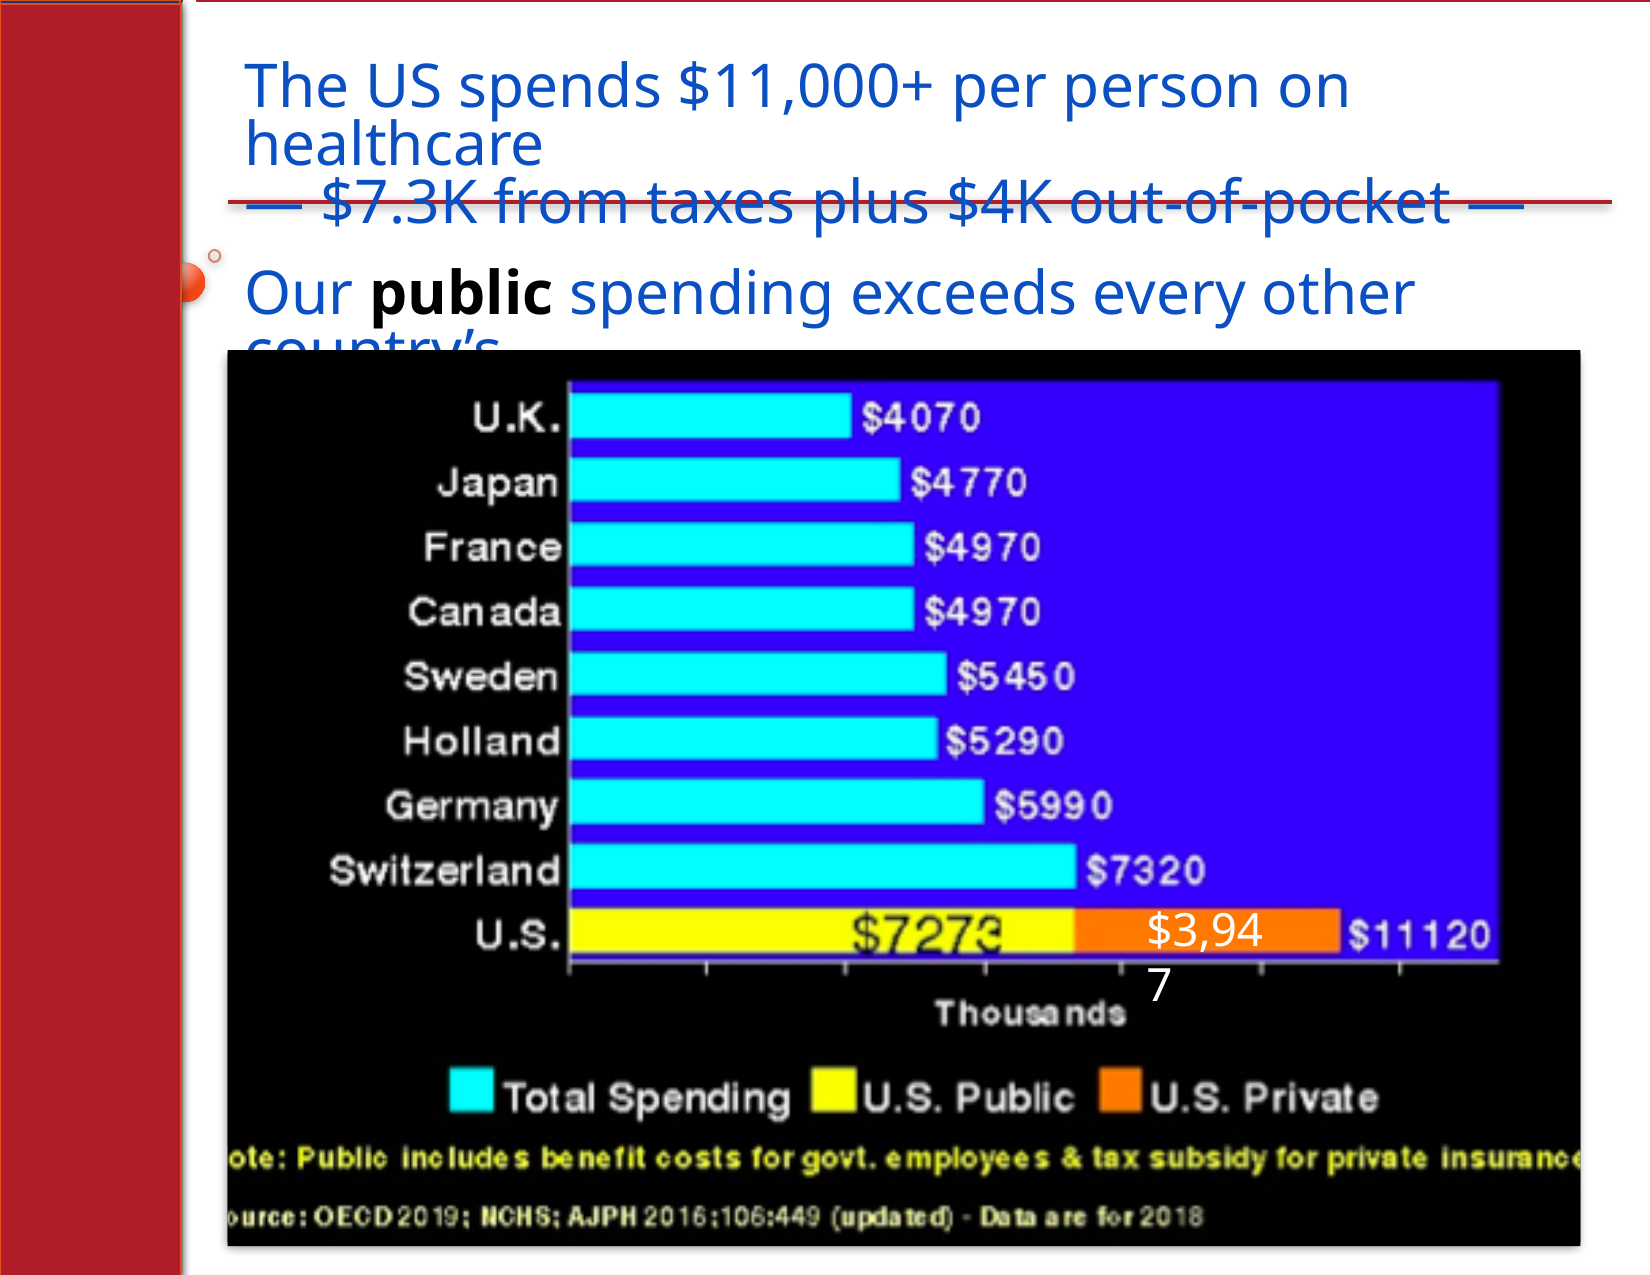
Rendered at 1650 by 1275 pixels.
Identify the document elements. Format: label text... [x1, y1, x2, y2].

text_box The US spends $11,000+ per person on healthcare — $7.3K from taxes plus $4K out-of-pocket — Our public spending exceeds every other country’s total spending (except Switzerland, also $7.3) [227, 52, 1649, 451]
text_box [227, 349, 1581, 1243]
text_box [0, 3, 182, 1275]
